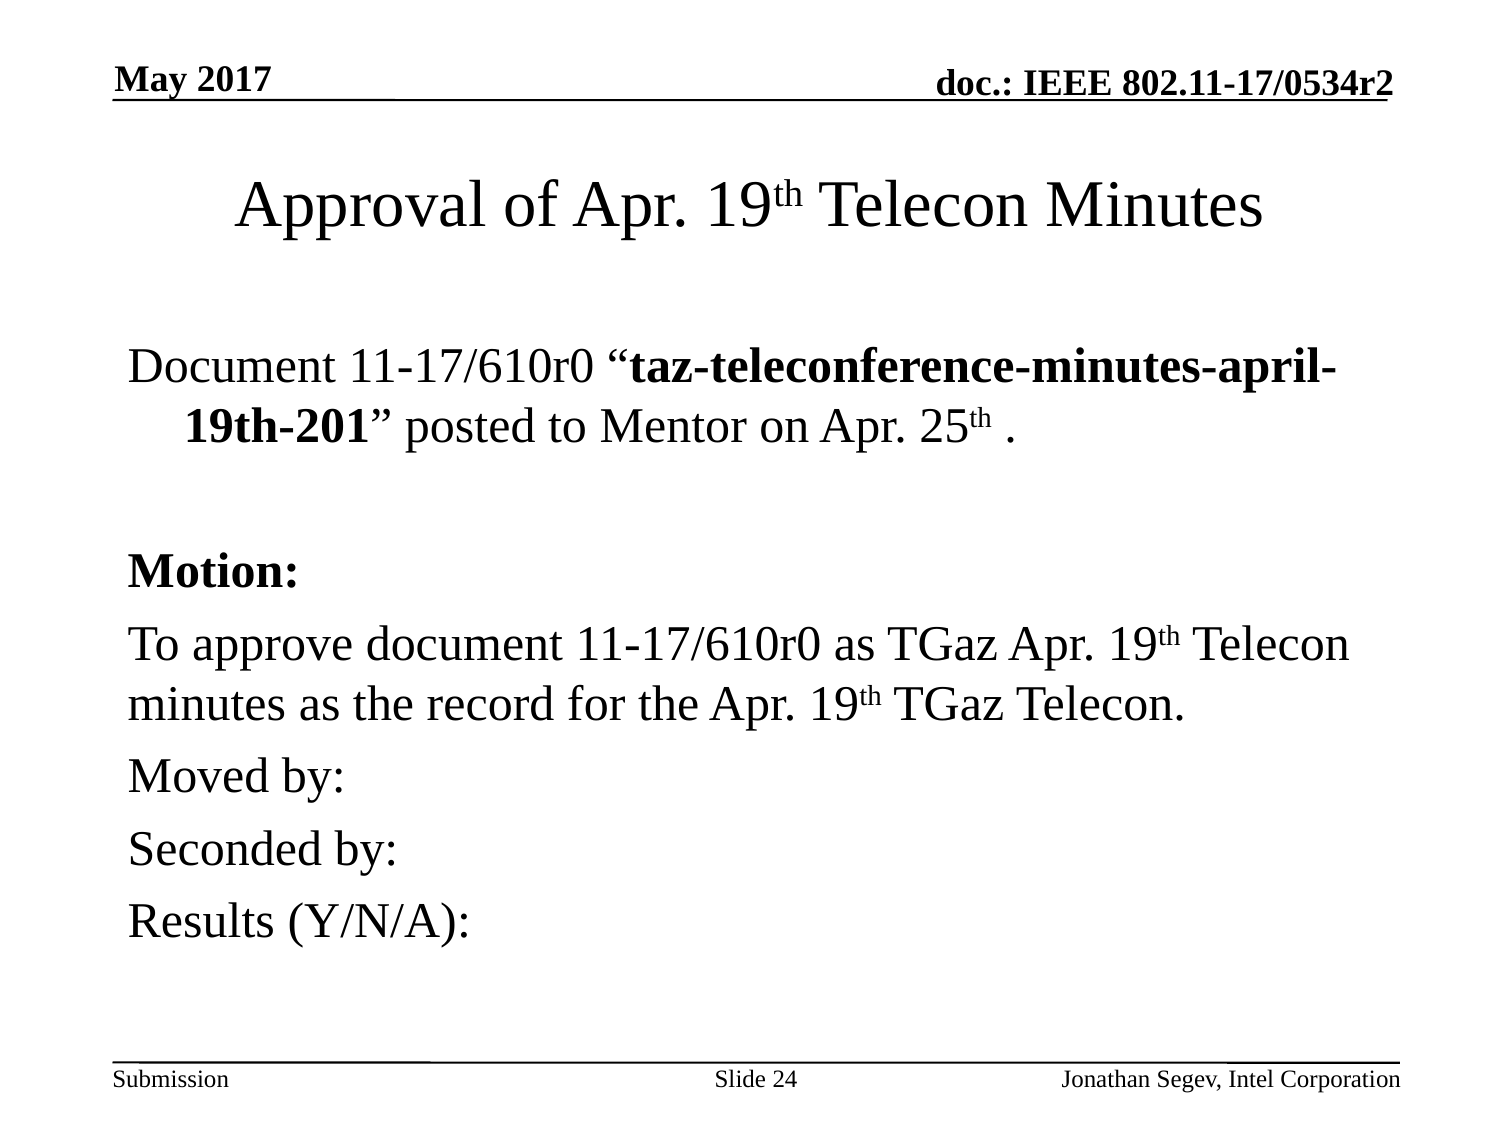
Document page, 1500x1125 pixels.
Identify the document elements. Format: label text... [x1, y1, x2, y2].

title Approval of Apr. 19th Telecon Minutes [112, 112, 1388, 288]
footer Jonathan Segev, Intel Corporation [878, 1061, 1402, 1093]
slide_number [114, 54, 423, 100]
list Document 11-17/610r0 “taz-teleconference-minutes-april-19th-201” posted to Mentor on Apr. 25th . Motion: To approve document 11-17/610r0 as TGaz Apr. 19th Telecon minutes as the record for the Apr. 19th TGaz Telecon. Moved by: Seconded by: Results (Y/N/A): [112, 324, 1388, 1000]
slide_number Slide 24 [712, 1061, 800, 1123]
